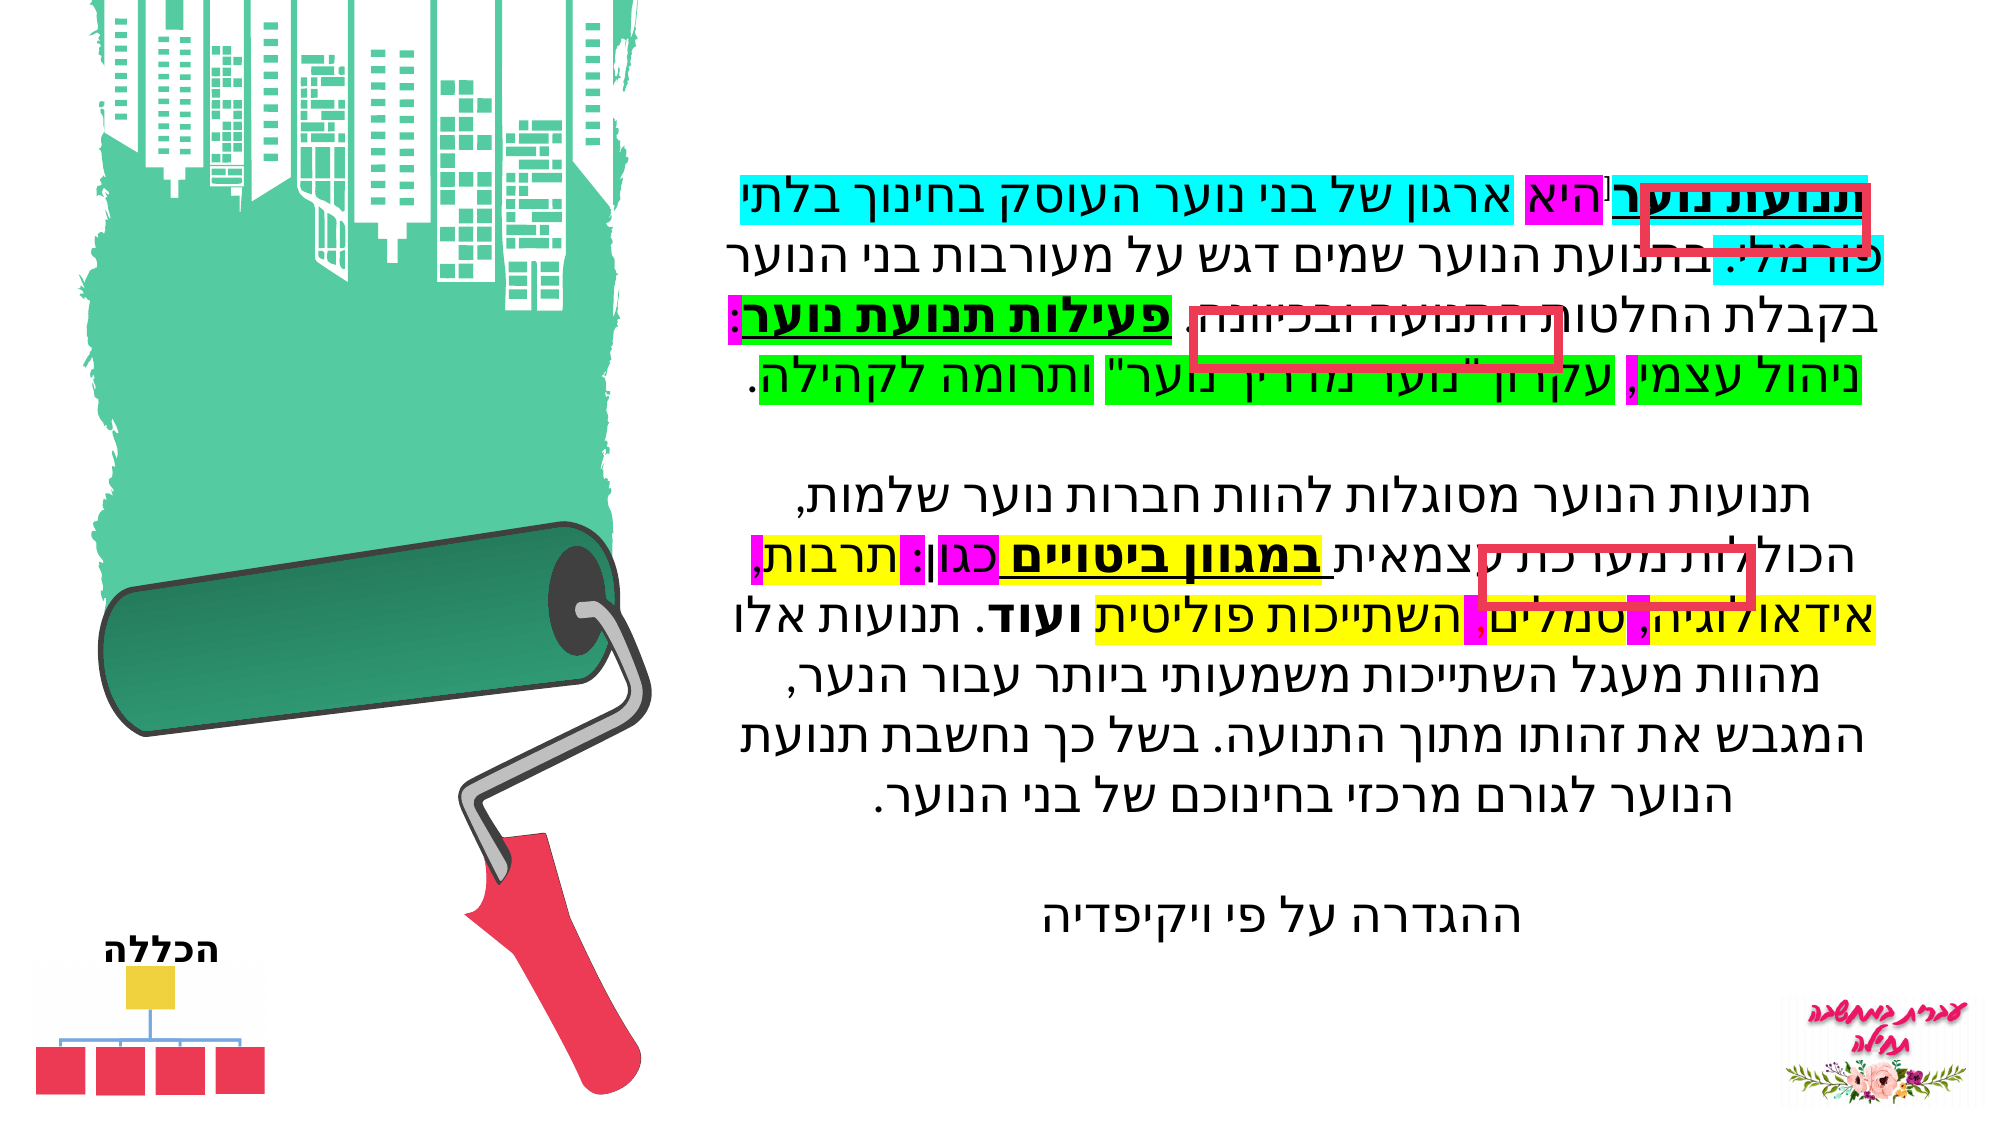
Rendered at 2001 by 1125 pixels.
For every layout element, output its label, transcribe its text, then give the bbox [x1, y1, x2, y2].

text_box [1644, 186, 1868, 254]
text_box [1482, 547, 1752, 607]
picture [31, 962, 269, 1099]
text_box תנועת נוער]היא ארגון של בני נוער העוסק בחינוך בלתי פורמלי. בתנועת הנוער שמים דגש על מעורבות בני הנוער בקבלת החלטות התנועה ובכיוונה. פעילות תנועת נוער: ניהול עצמי, עקרון "נוער מדריך נוער" ותרומה לקהילה. תנועות הנוער מסוגלות להוות חברות נוער שלמות, הכוללות מערכת עצמאית במגוון ביטויים כגון: תרבות, אידאולוגיה, סמלים, השתייכות פוליטית ועוד. תנועות אלו מהוות מעגל השתייכות משמעותי ביותר עבור הנער, המגבש את זהותו מתוך התנועה. בשל כך נחשבת תנועת הנוער לגורם מרכזי בחינוכם של בני הנוער. [1] ההגדרה על פי ויקיפדיה [692, 94, 1916, 950]
text_box [1192, 309, 1560, 369]
text_box הכללה ופירוט [31, 917, 293, 1022]
picture [1779, 996, 1985, 1108]
